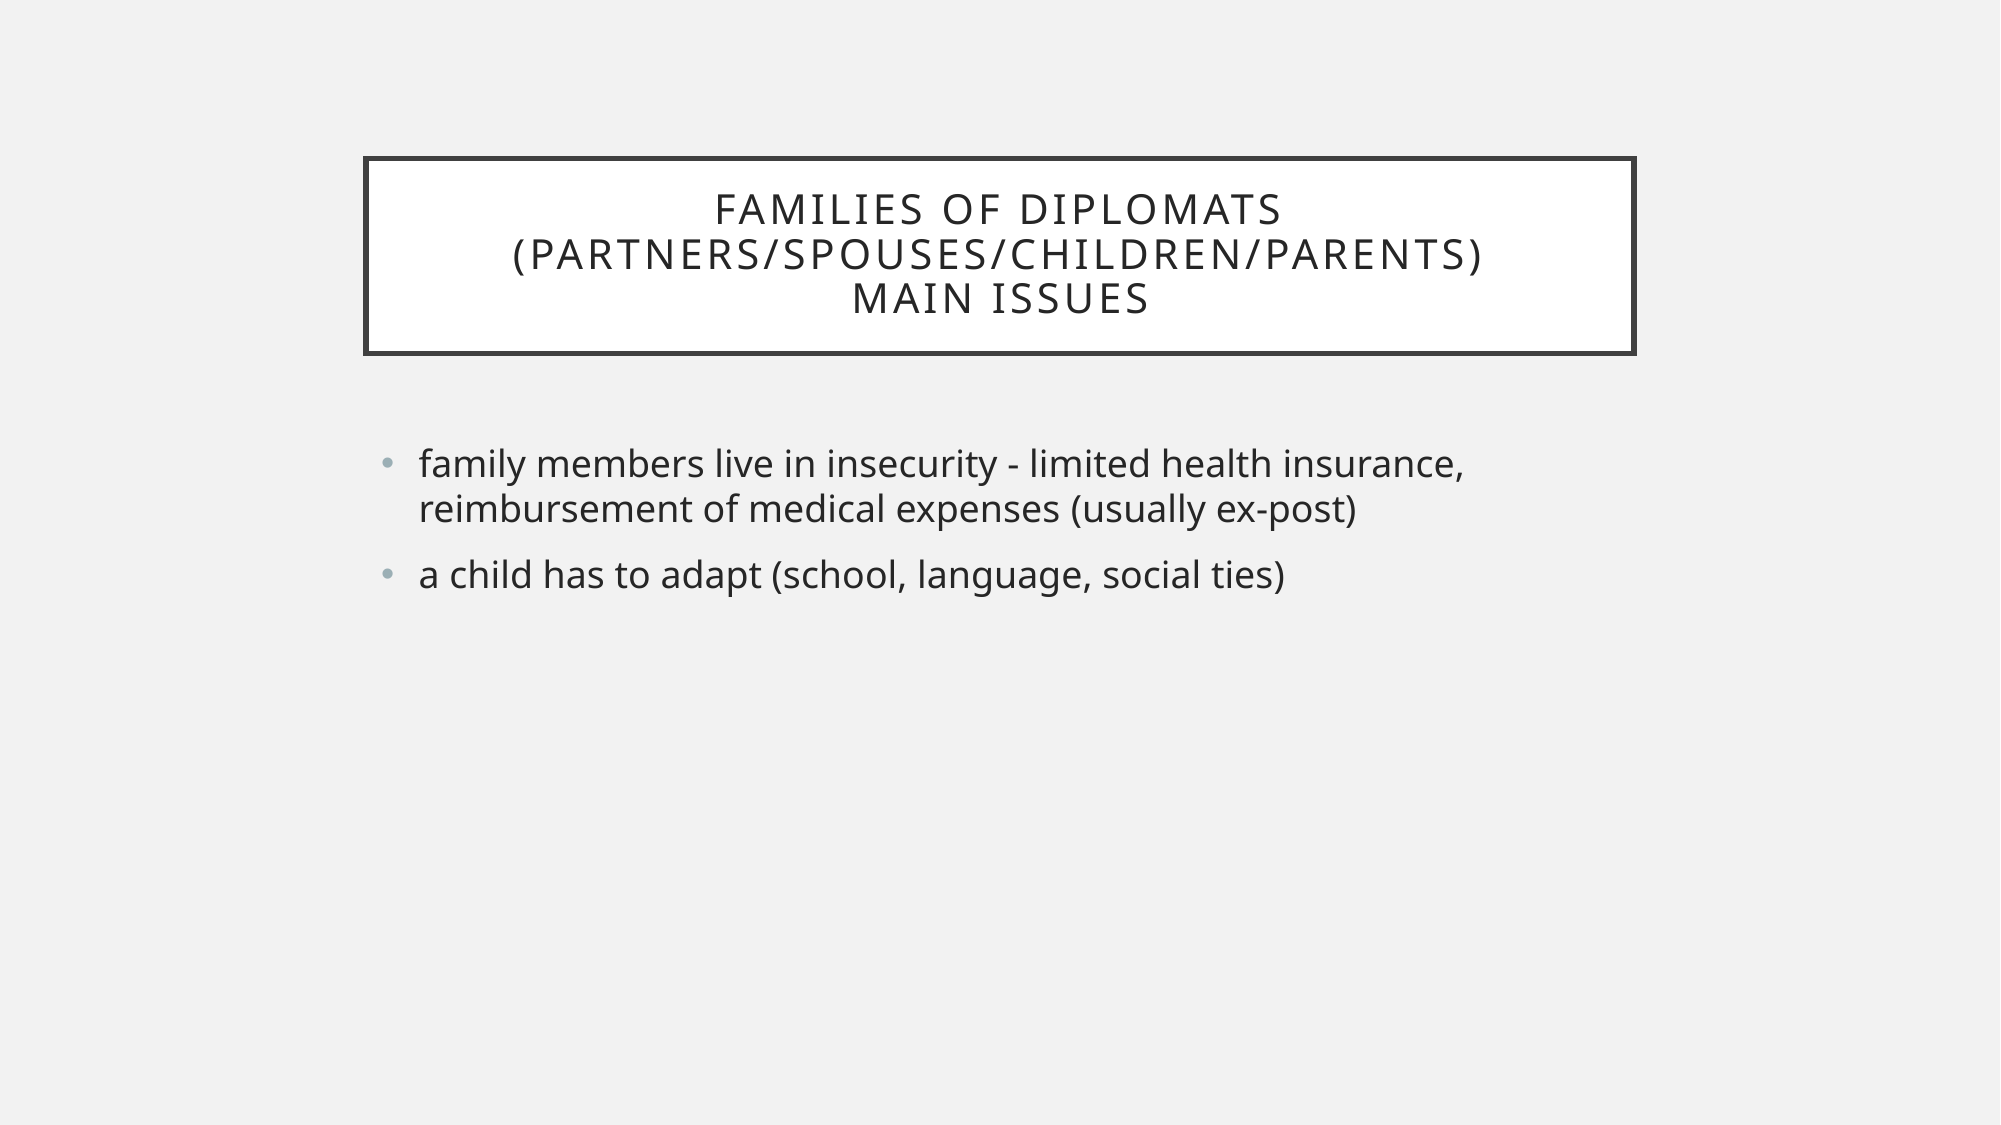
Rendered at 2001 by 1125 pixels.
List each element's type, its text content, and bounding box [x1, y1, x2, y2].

title Families of diplomats (partners/spouses/children/parents) Main issues [363, 156, 1637, 356]
list family members live in insecurity - limited health insurance, reimbursement of medical expenses (usually ex-post) a child has to adapt (school, language, social ties) [366, 432, 1634, 942]
